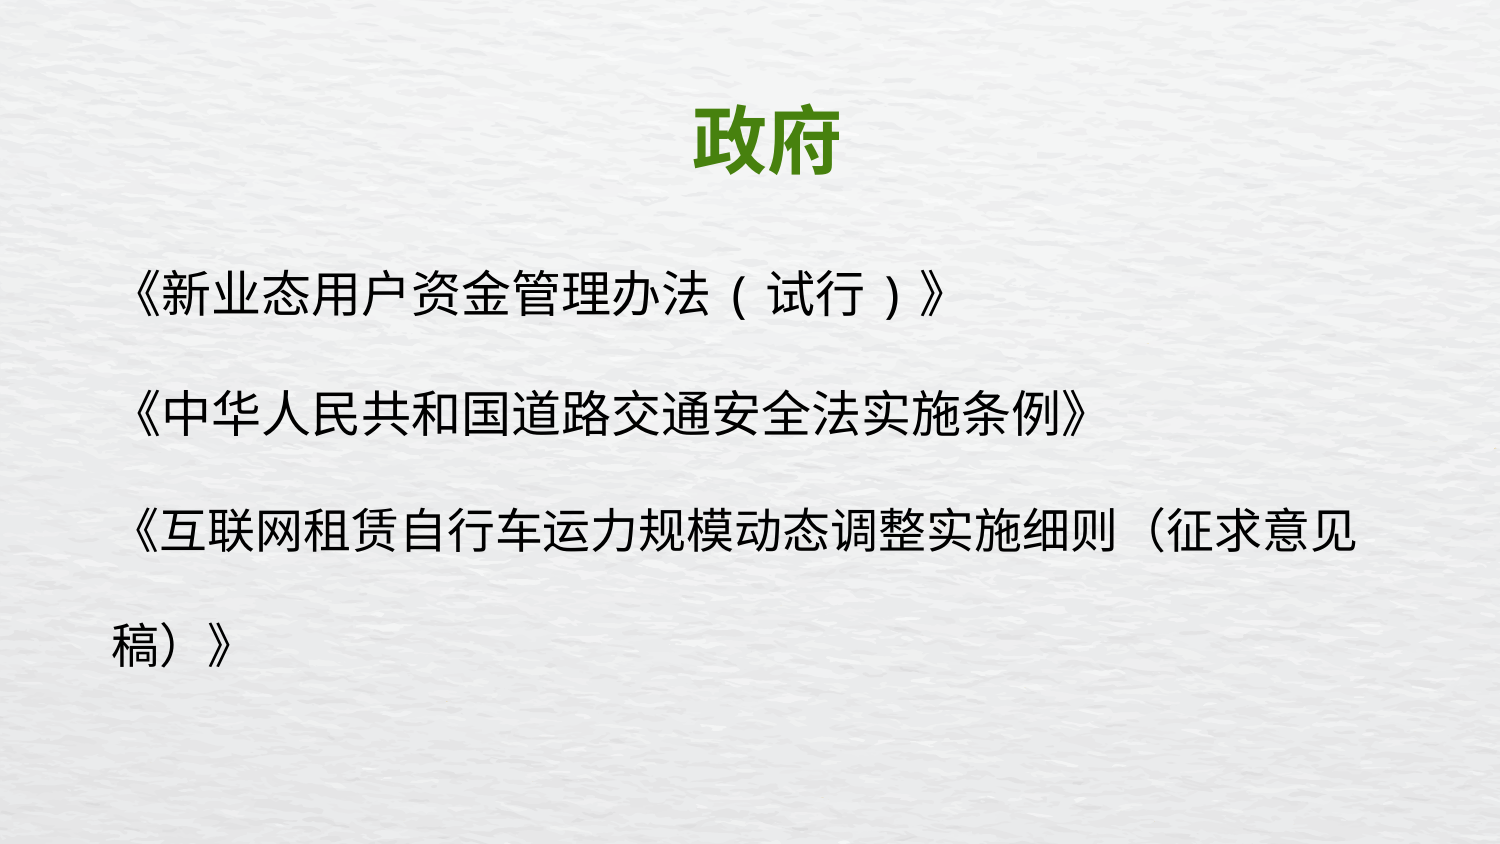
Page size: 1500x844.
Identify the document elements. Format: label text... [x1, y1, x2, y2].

text_box 政府 [253, 68, 1282, 197]
text_box 《新业态用户资金管理办法(试行)》 《中华人民共和国道路交通安全法实施条例》 《互联网租赁自行车运力规模动态调整实施细则（征求意见稿）》 [100, 197, 1483, 799]
